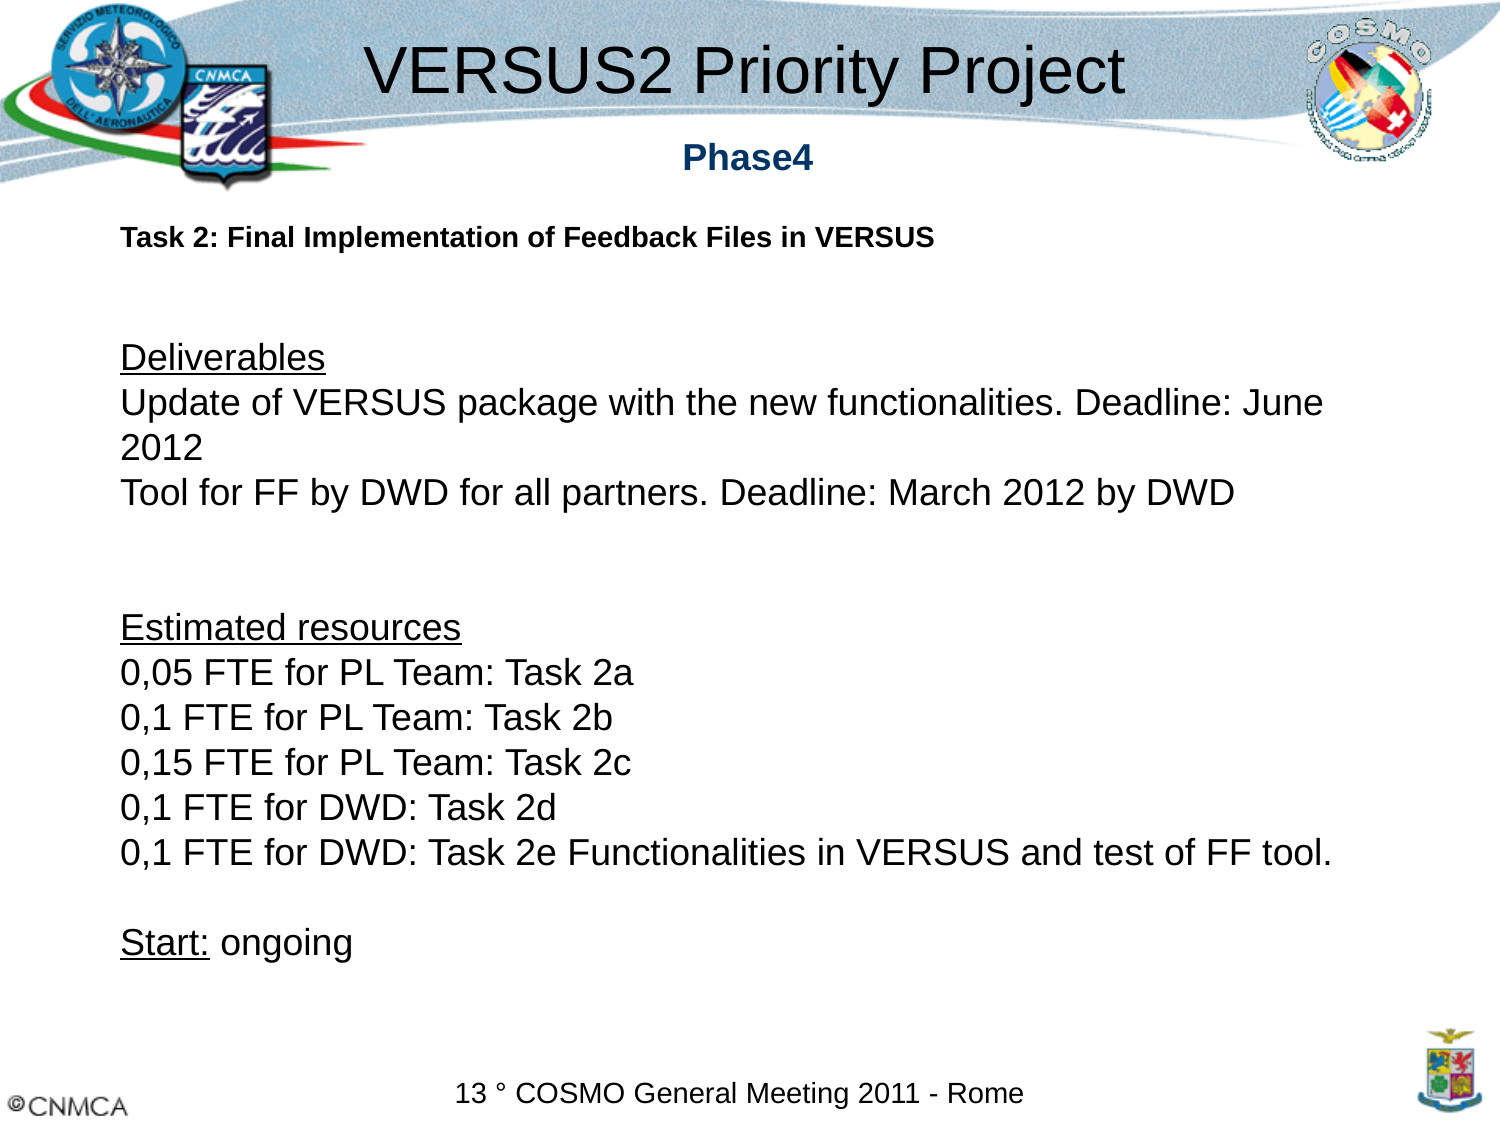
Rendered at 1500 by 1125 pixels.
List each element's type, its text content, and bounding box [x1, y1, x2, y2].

text_box Task 2: Final Implementation of Feedback Files in VERSUS Deliverables Update of VERSUS package with the new functionalities. Deadline: June 2012 Tool for FF by DWD for all partners. Deadline: March 2012 by DWD Estimated resources 0,05 FTE for PL Team: Task 2a 0,1 FTE for PL Team: Task 2b 0,15 FTE for PL Team: Task 2c 0,1 FTE for DWD: Task 2d 0,1 FTE for DWD: Task 2e Functionalities in VERSUS and test of FF tool. Start: ongoing [105, 210, 1429, 1006]
text_box Phase4 [466, 125, 1029, 186]
text_box VERSUS2 Priority Project [348, 19, 1142, 114]
footer 13 ° COSMO General Meeting 2011 - Rome [421, 1066, 1059, 1110]
picture [0, 0, 1500, 1125]
